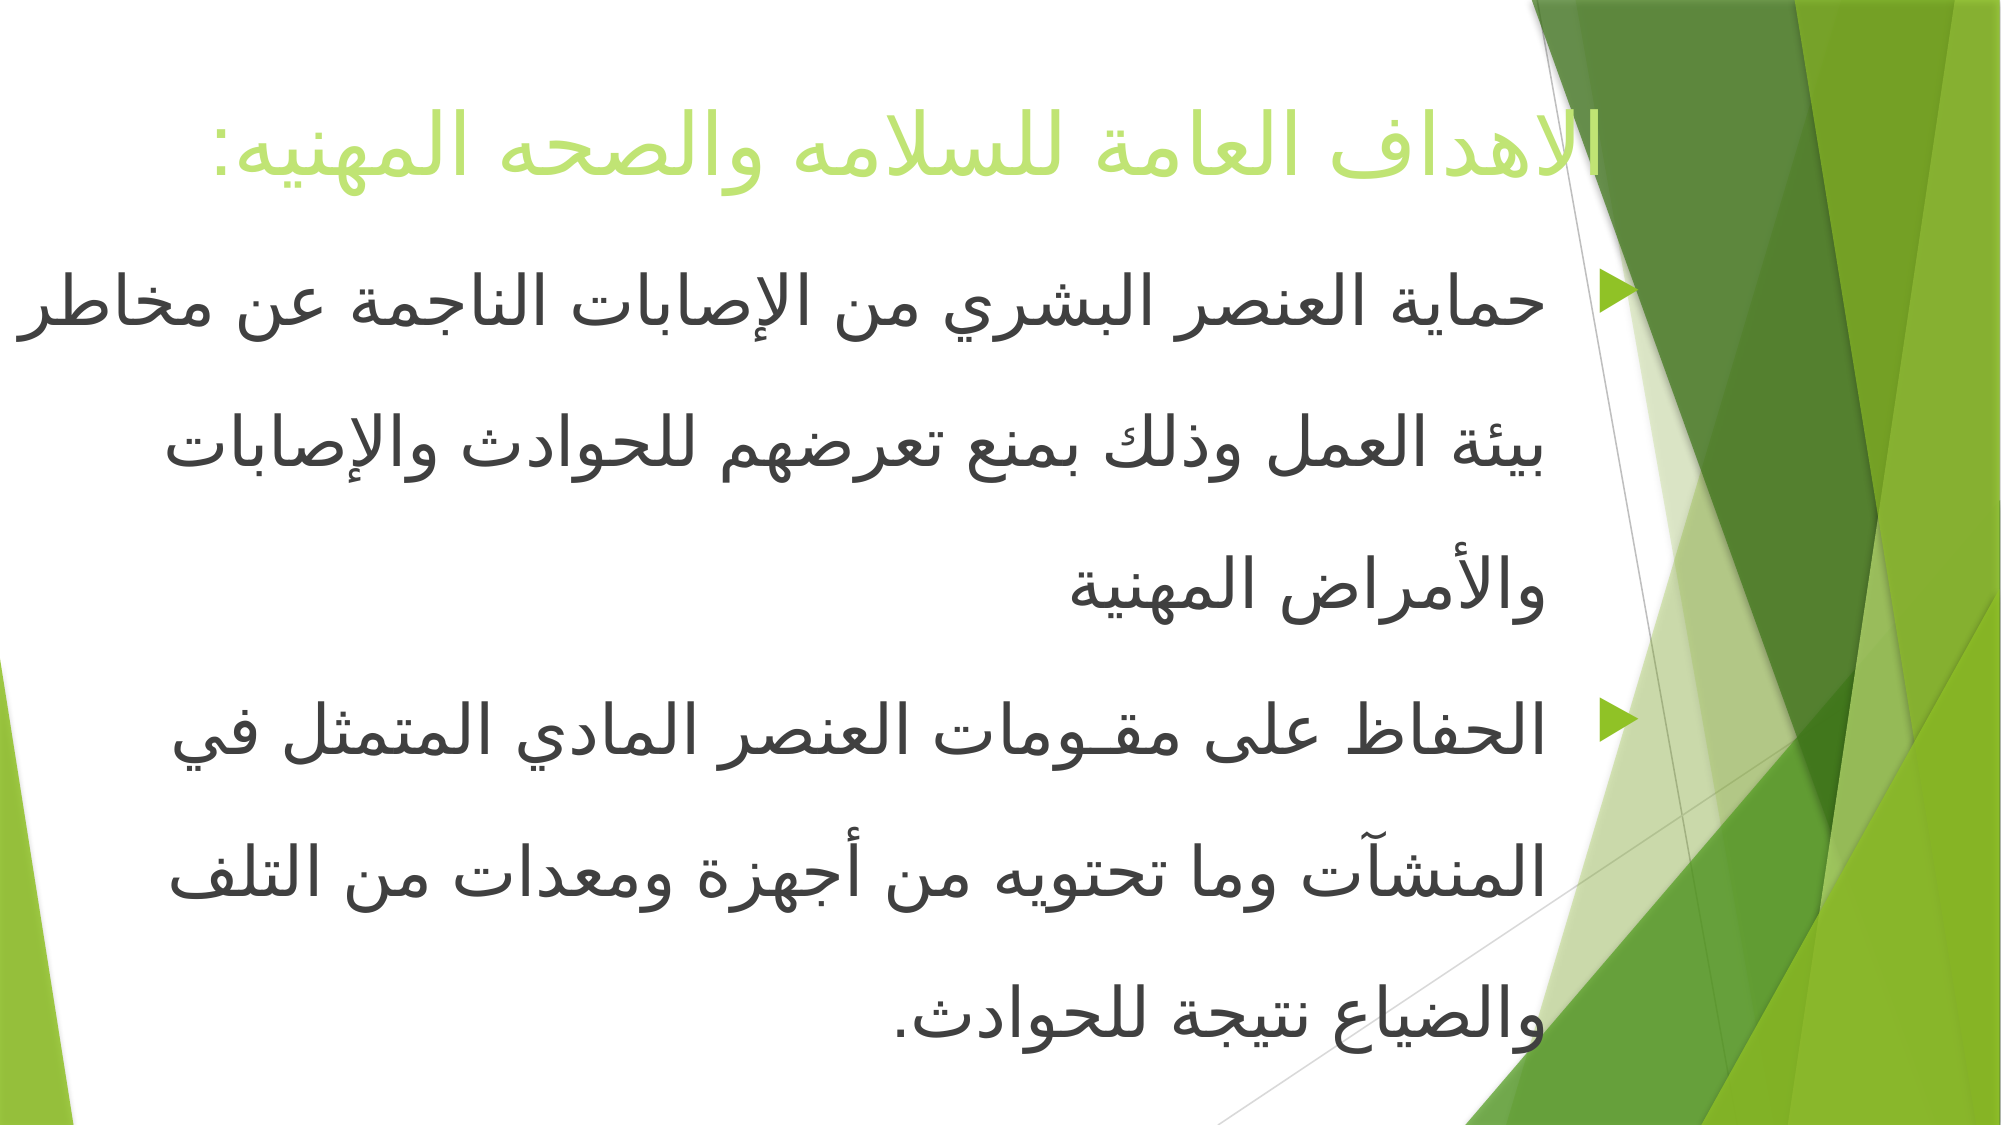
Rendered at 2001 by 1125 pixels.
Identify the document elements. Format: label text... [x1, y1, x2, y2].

list الاهداف العامة للسلامه والصحه المهنيه: حماية العنصر البشري من الإصابات الناجمة عن مخاطر بيئة العمل وذلك بمنع تعرضهم للحوادث والإصابات والأمراض المهنية الحفاظ على مقـومات العنصر المادي المتمثل في المنشآت وما تحتويه من أجهزة ومعدات من التلف والضياع نتيجة للحوادث. [0, 8, 1623, 1125]
